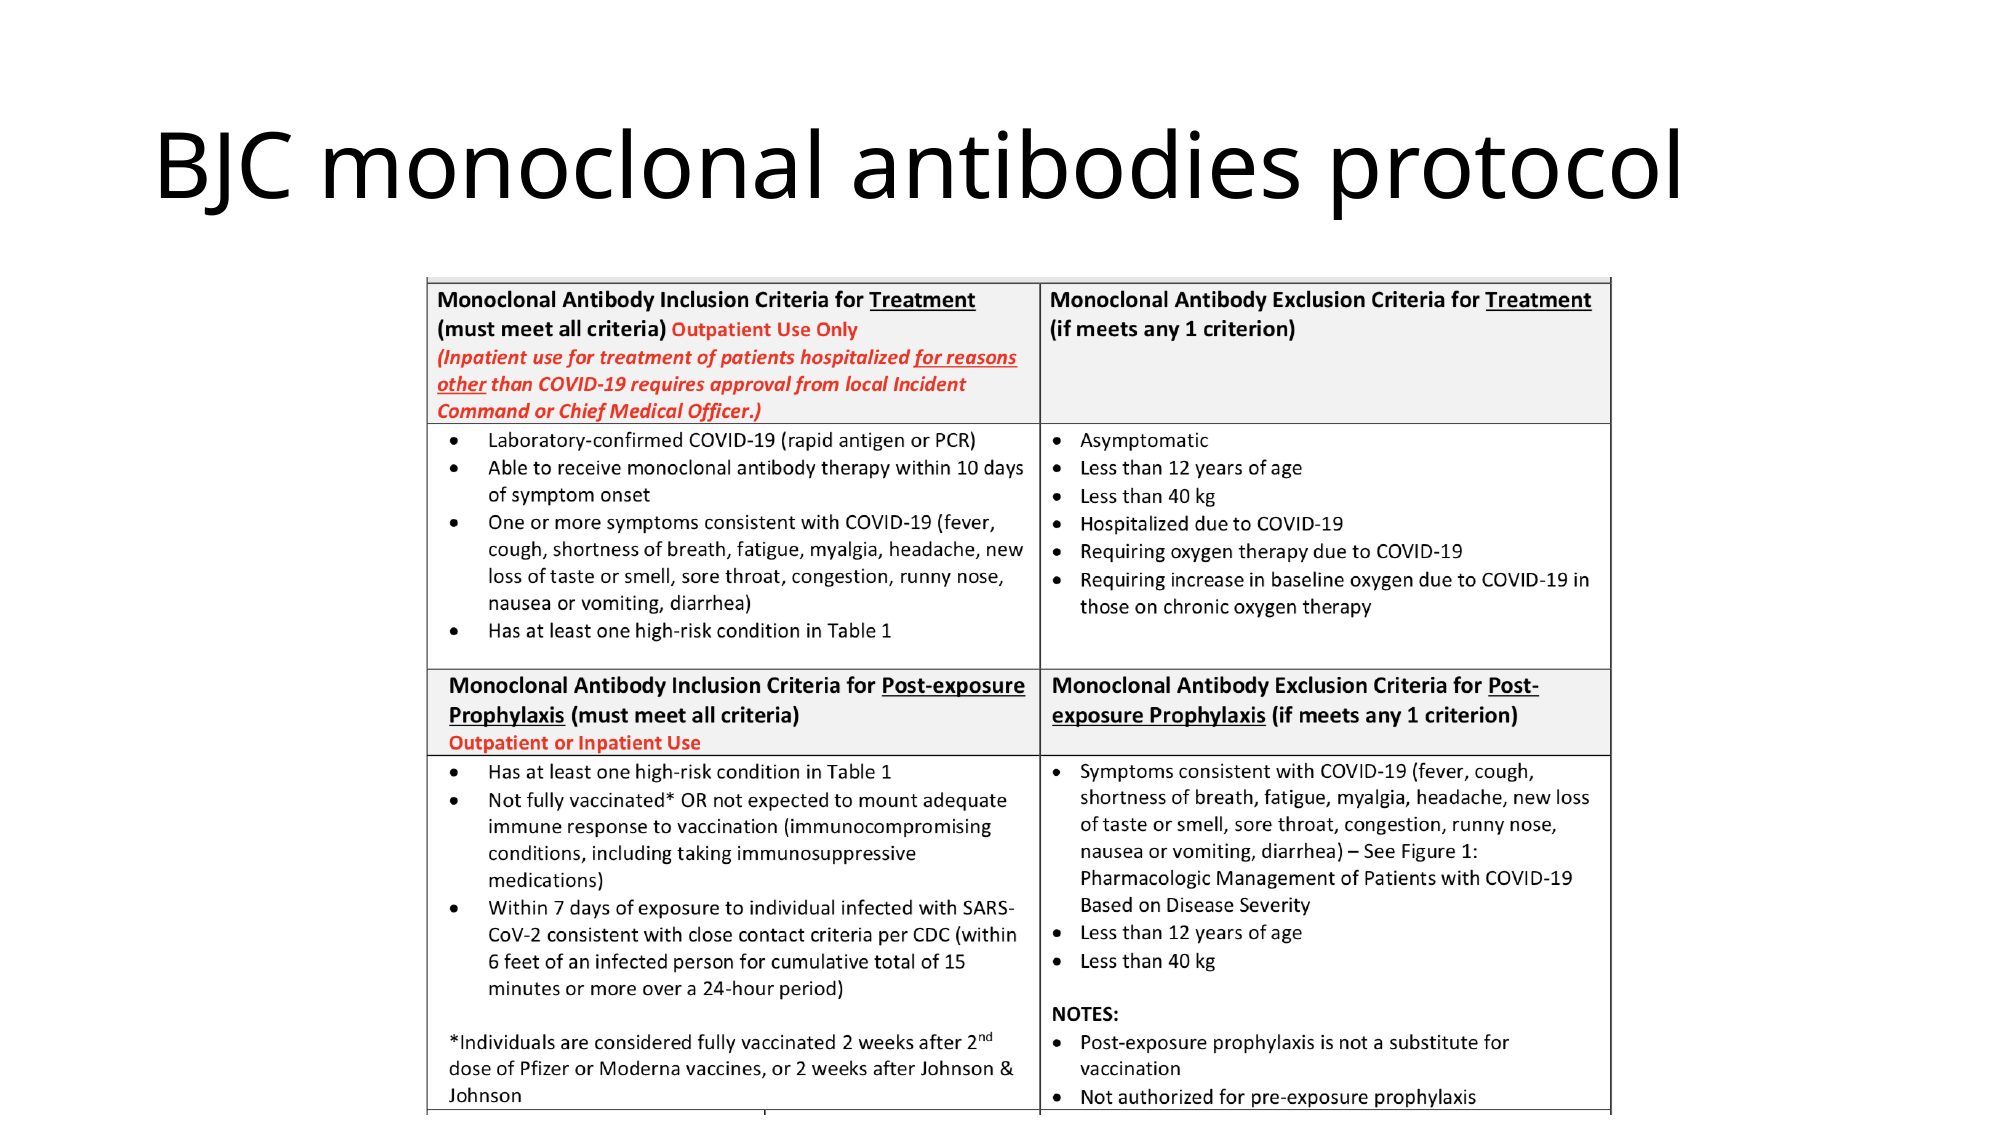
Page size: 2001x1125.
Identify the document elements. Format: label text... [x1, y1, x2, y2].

picture [424, 277, 1615, 1115]
title BJC monoclonal antibodies protocol [137, 59, 1863, 278]
